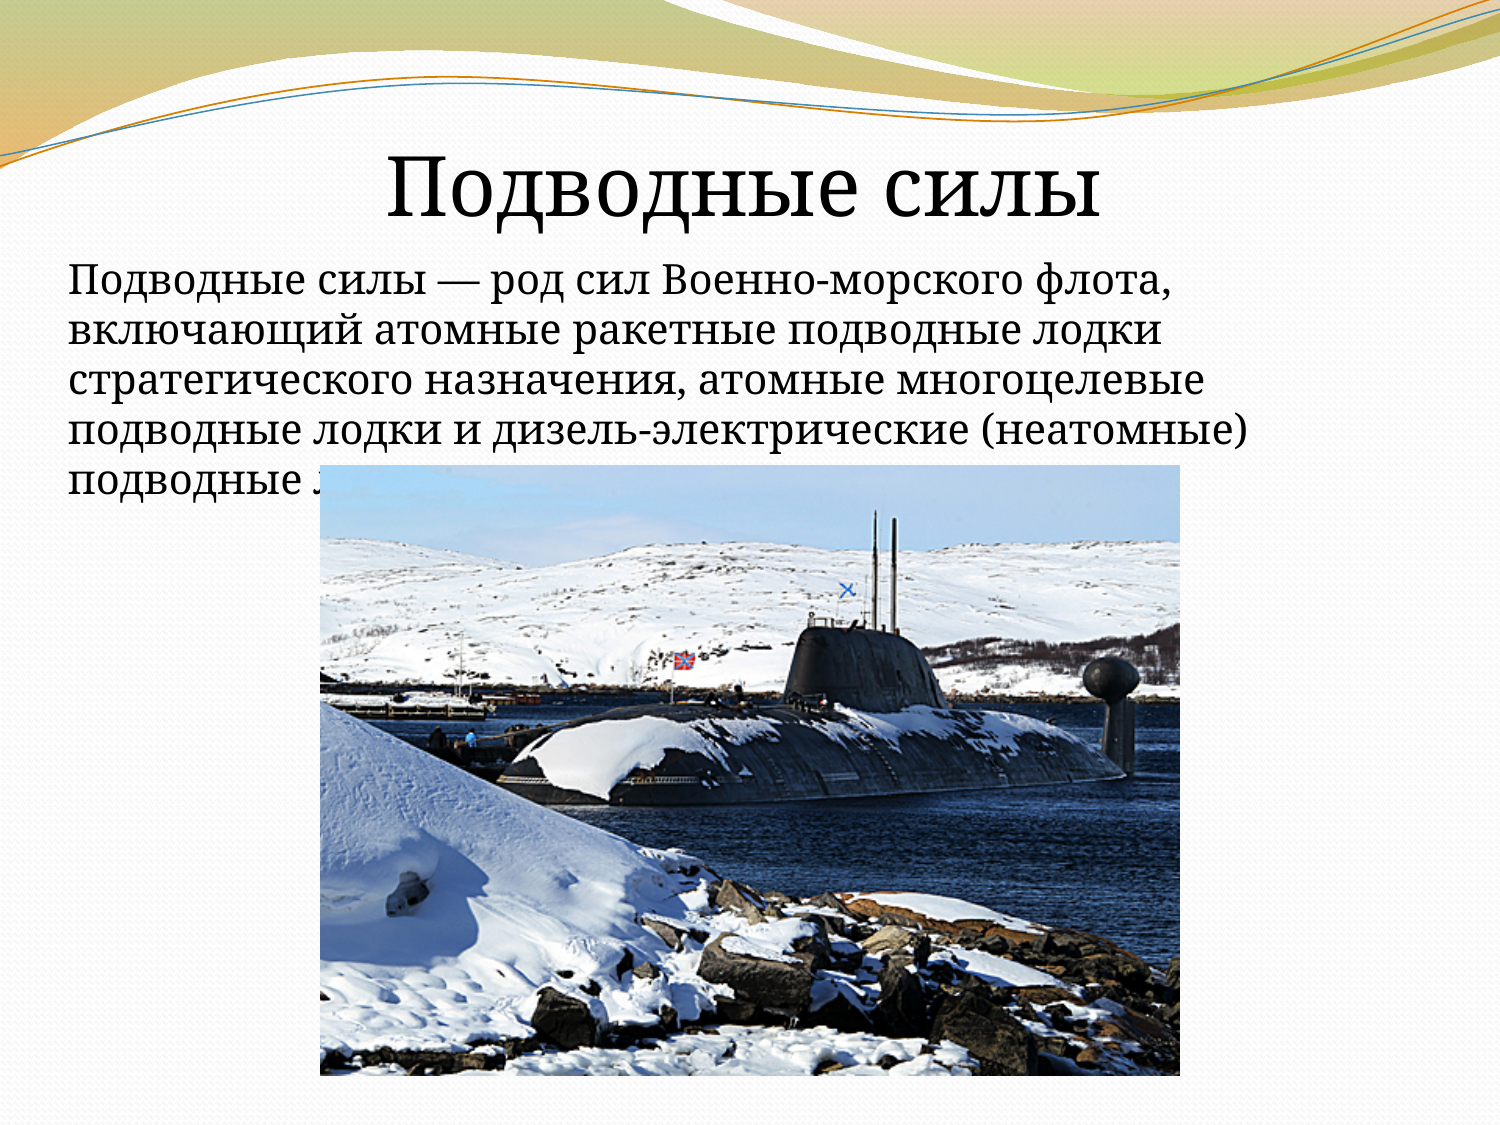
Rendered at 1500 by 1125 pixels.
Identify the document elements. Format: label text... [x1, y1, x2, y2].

picture [319, 465, 1180, 1076]
text_box Подводные силы — род сил Военно-морского флота, включающий атомные ракетные подводные лодки стратегического назначения, атомные многоцелевые подводные лодки и дизель-электрические (неатомные) подводные лодки. [53, 245, 1447, 511]
text_box Подводные силы [370, 125, 1117, 241]
